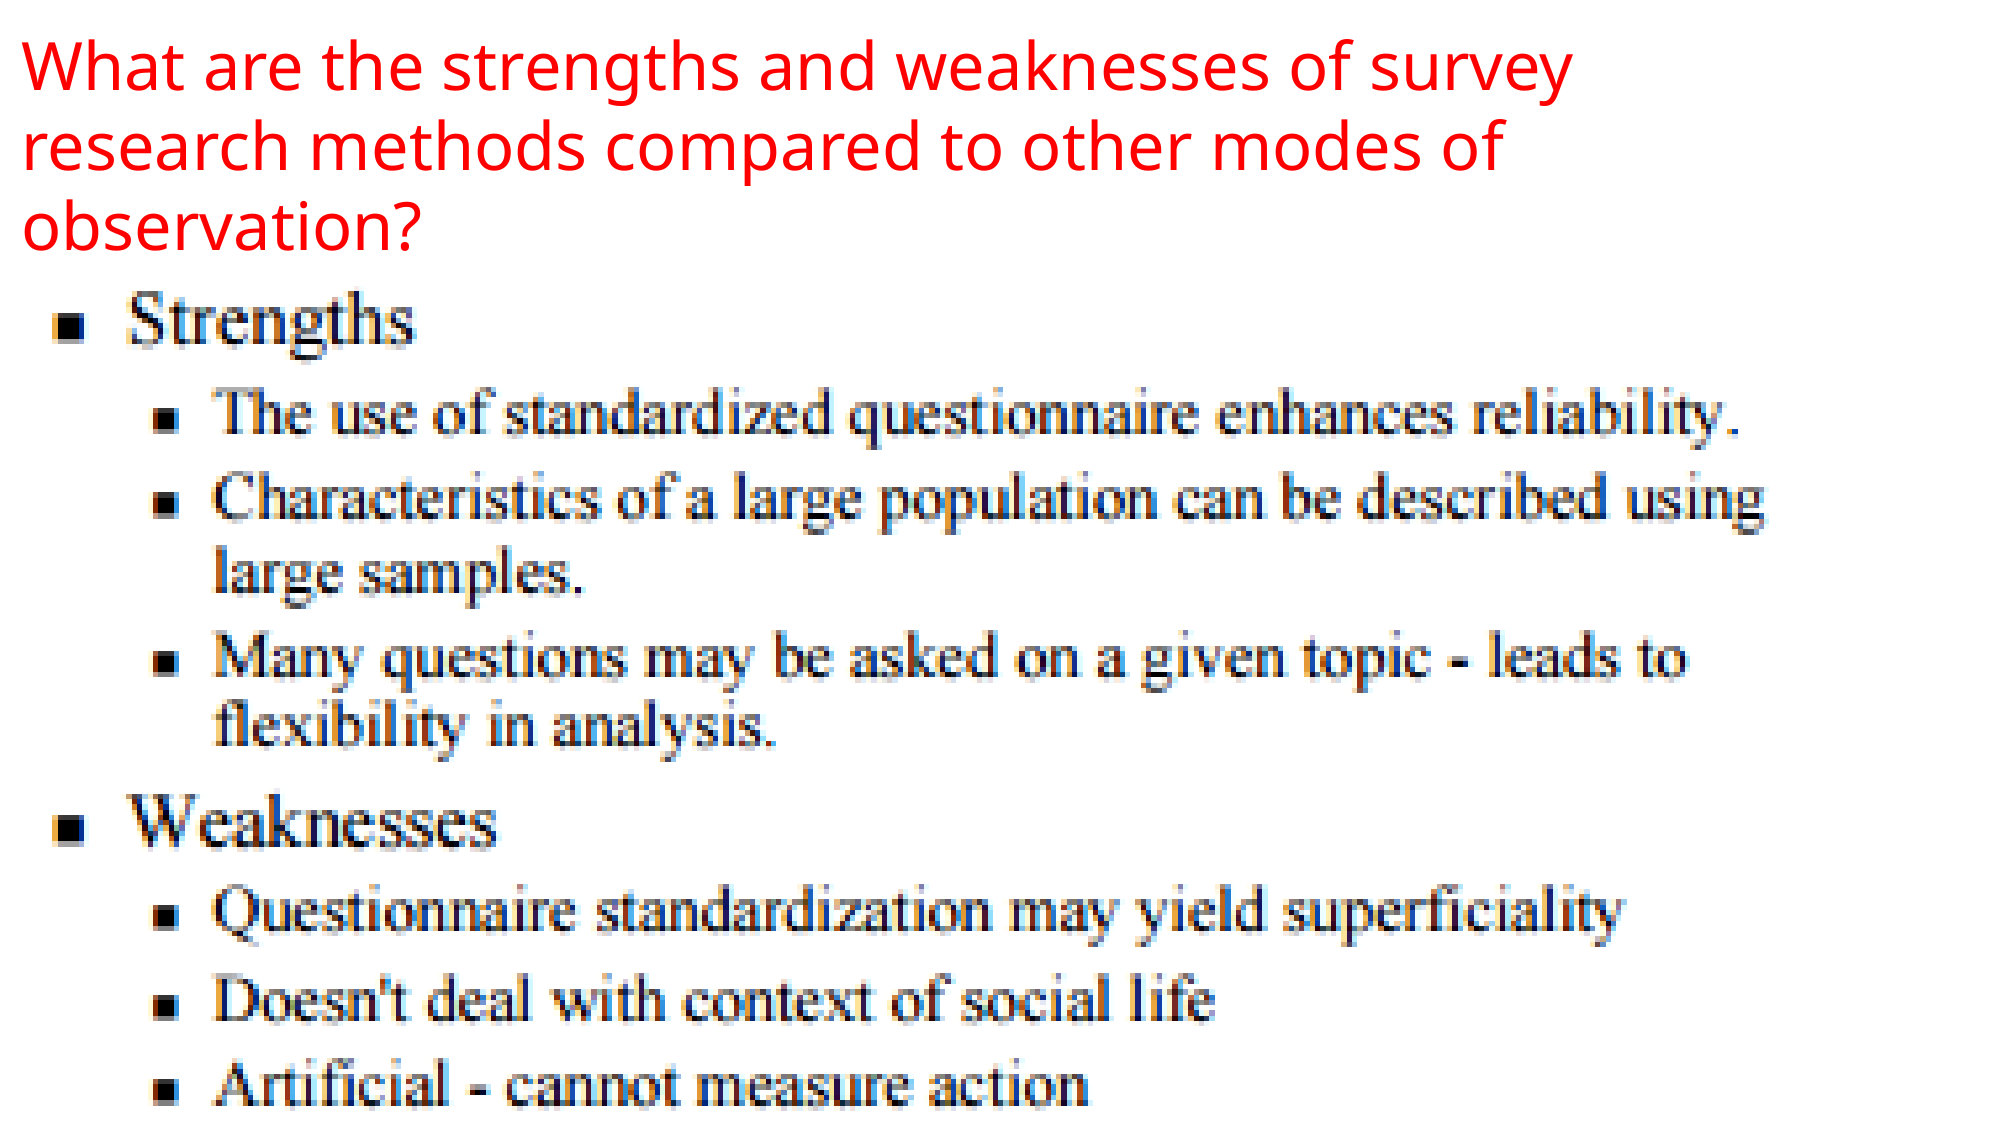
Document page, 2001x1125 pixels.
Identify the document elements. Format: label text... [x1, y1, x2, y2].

text_box What are the strengths and weaknesses of survey research methods compared to other modes of observation? [6, 16, 1869, 271]
picture [16, 276, 1791, 1122]
